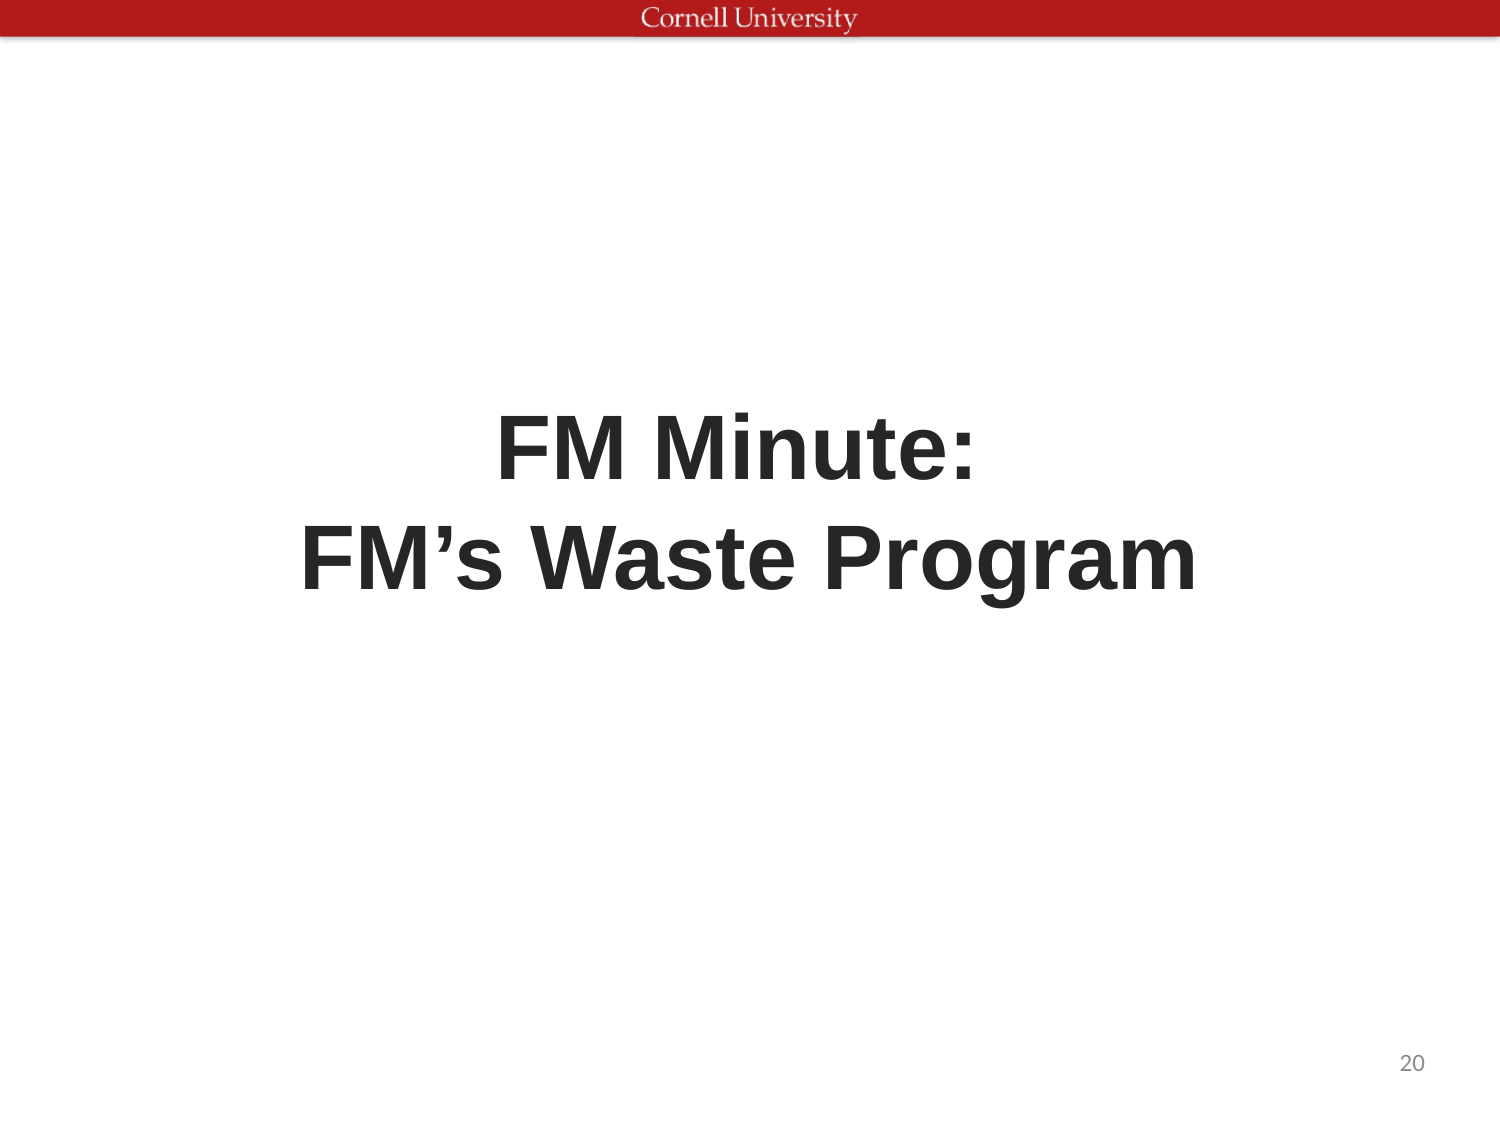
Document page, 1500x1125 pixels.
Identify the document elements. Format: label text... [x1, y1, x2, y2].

slide_number 20 [1080, 1046, 1425, 1077]
picture [634, 0, 861, 61]
title FM Minute: FM’s Waste Program [290, 387, 1210, 644]
